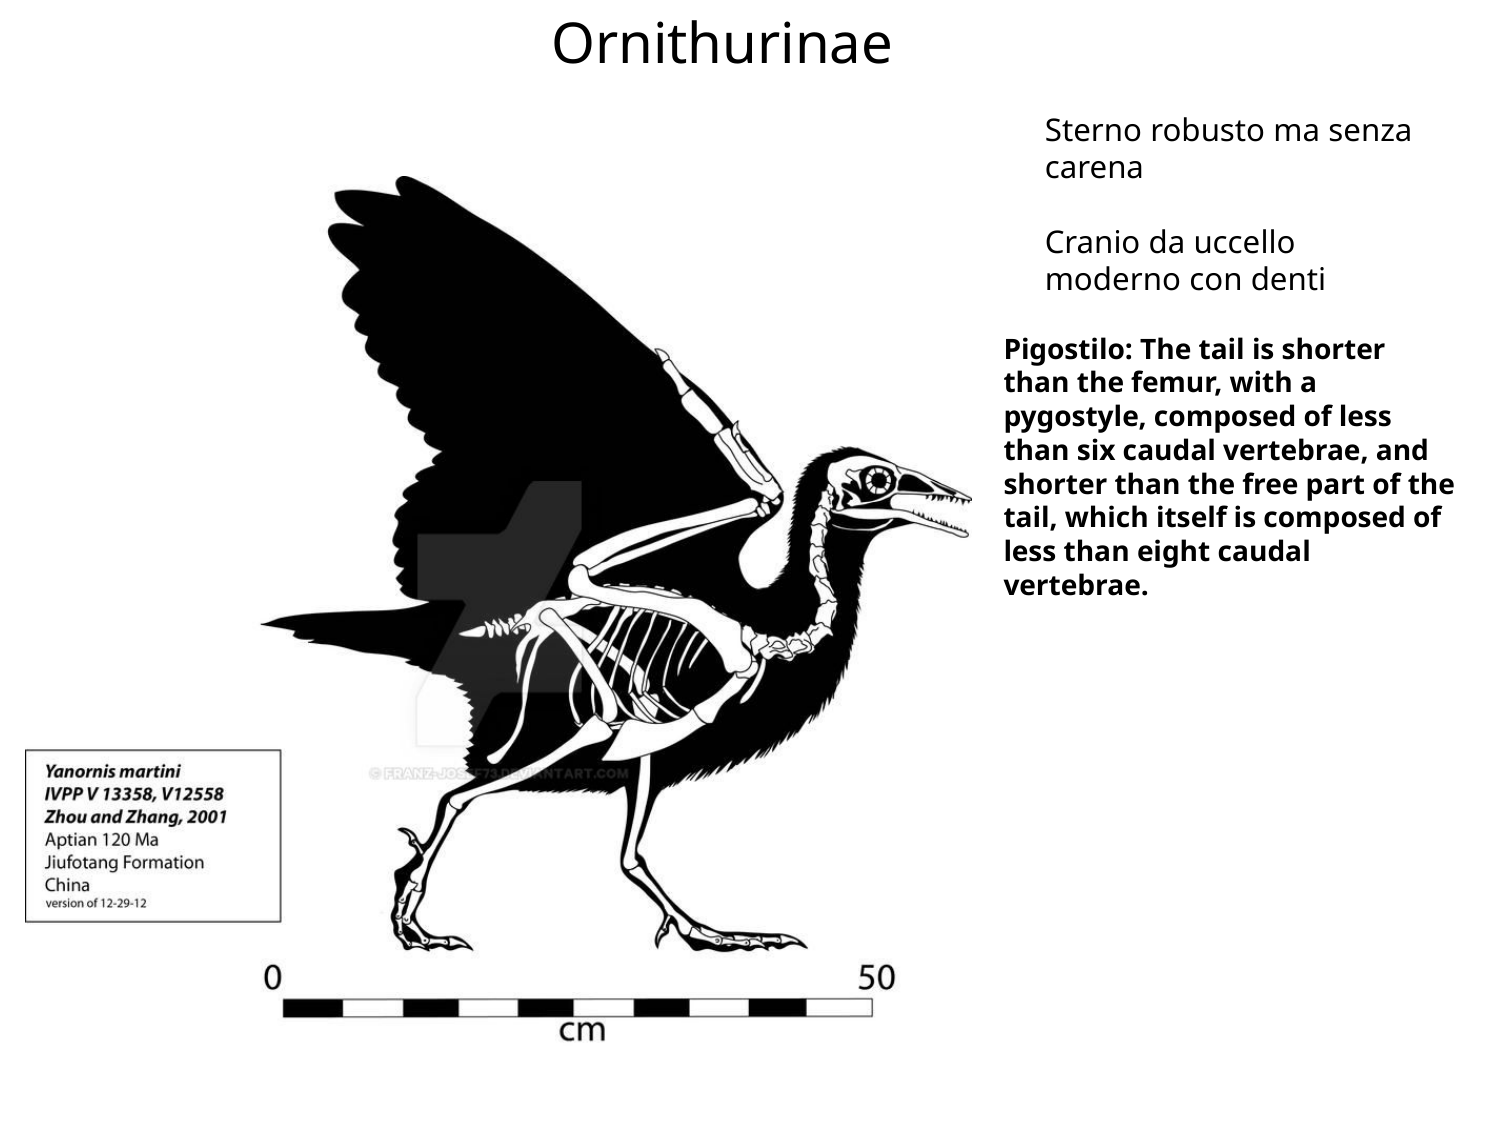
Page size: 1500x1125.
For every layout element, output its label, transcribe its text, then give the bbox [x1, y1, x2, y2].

text_box Ornithurinae [536, 0, 909, 83]
picture [25, 176, 972, 1050]
text_box Sterno robusto ma senza carena Cranio da uccello moderno con denti [1030, 102, 1433, 323]
text_box Pigostilo: The tail is shorter than the femur, with a pygostyle, composed of less than six caudal vertebrae, and shorter than the free part of the tail, which itself is composed of less than eight caudal vertebrae. [988, 323, 1474, 609]
